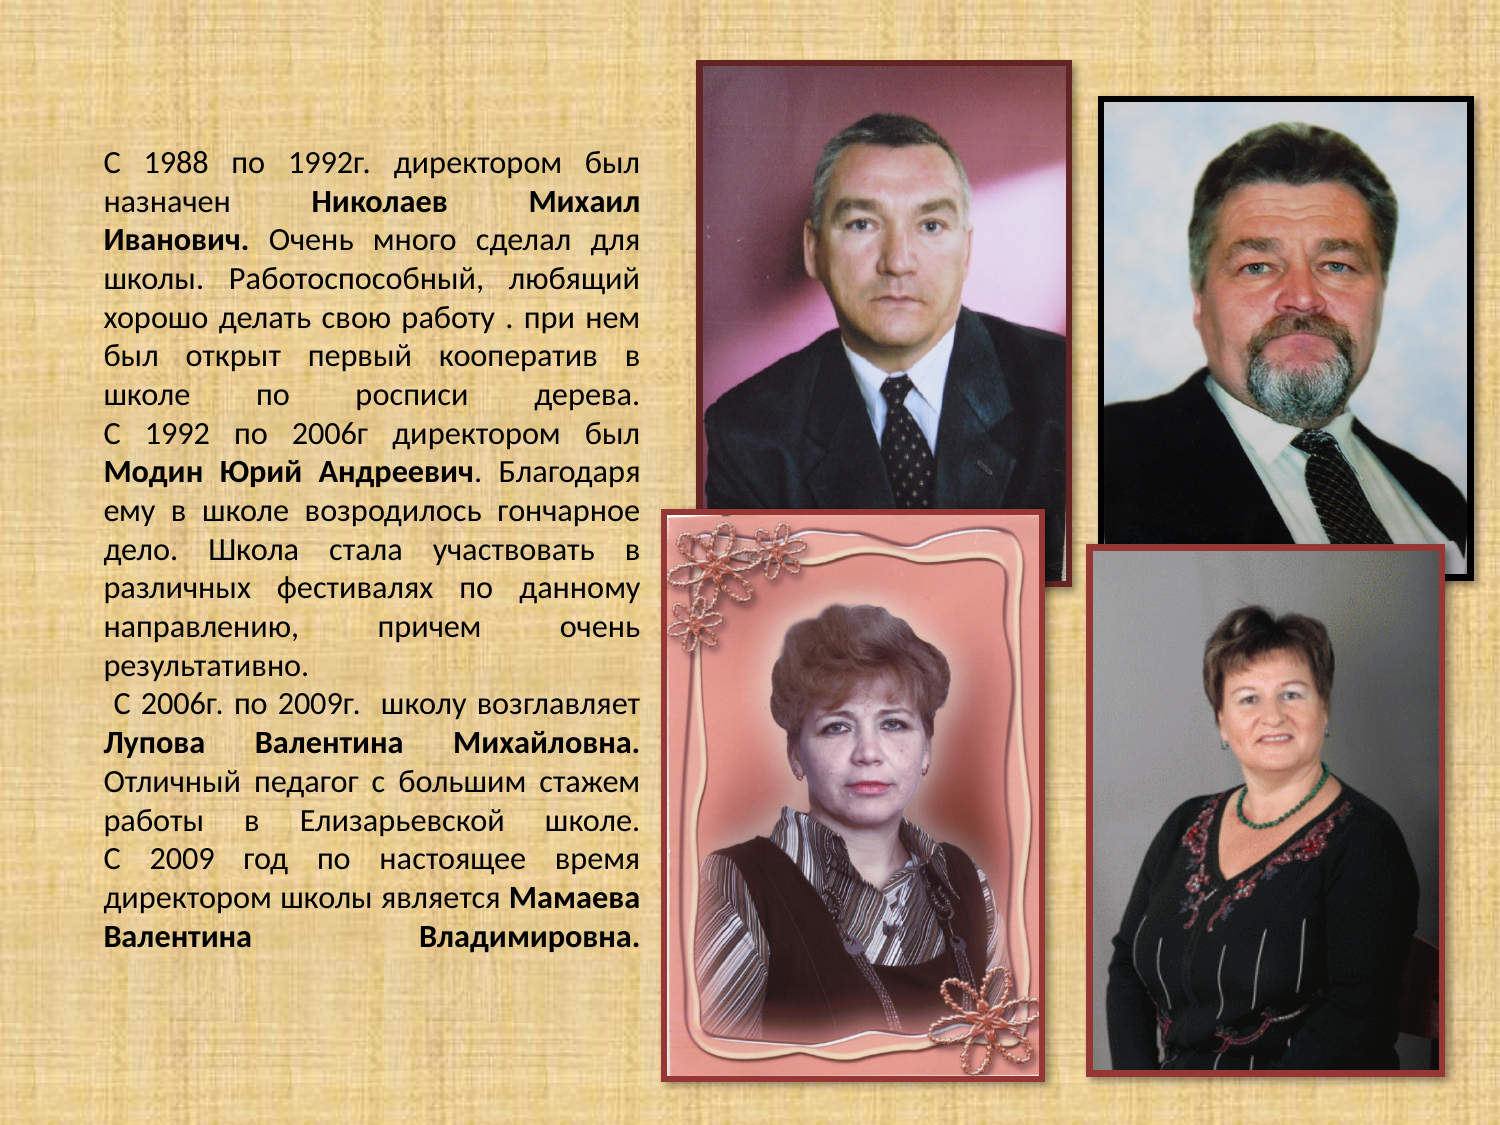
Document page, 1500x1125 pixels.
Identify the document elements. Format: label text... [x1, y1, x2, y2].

picture [0, 0, 1500, 1125]
title С 1988 по 1992г. директором был назначен Николаев Михаил Иванович. Очень много сделал для школы. Работоспособный, любящий хорошо делать свою работу . при нем был открыт первый кооператив в школе по росписи дерева. С 1992 по 2006г директором был Модин Юрий Андреевич. Благодаря ему в школе возродилось гончарное дело. Школа стала участвовать в различных фестивалях по данному направлению, причем очень результативно. С 2006г. по 2009г. школу возглавляет Лупова Валентина Михайловна. Отличный педагог с большим стажем работы в Елизарьевской школе. С 2009 год по настоящее время директором школы является Мамаева Валентина Владимировна. [88, 125, 656, 1021]
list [702, 66, 1066, 582]
